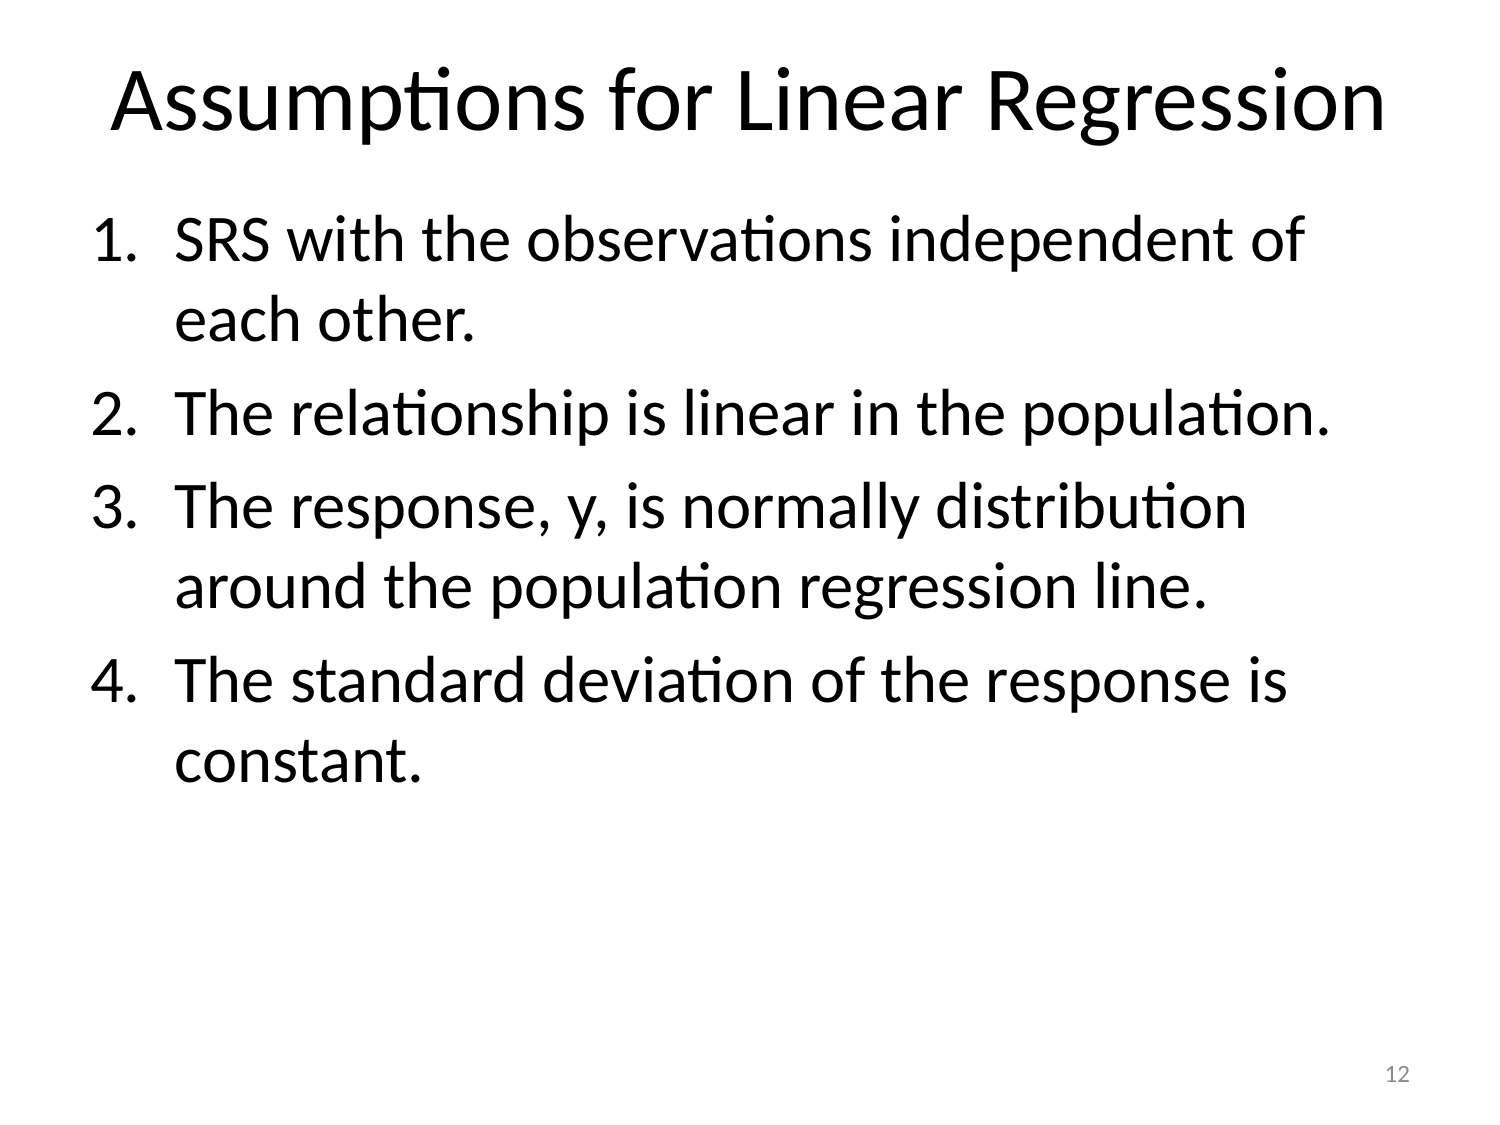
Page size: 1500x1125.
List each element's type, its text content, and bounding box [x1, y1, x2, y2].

list SRS with the observations independent of each other. The relationship is linear in the population. The response, y, is normally distribution around the population regression line. The standard deviation of the response is constant. [75, 187, 1463, 1103]
title Assumptions for Linear Regression [75, 0, 1425, 187]
slide_number 12 [1074, 1042, 1425, 1103]
